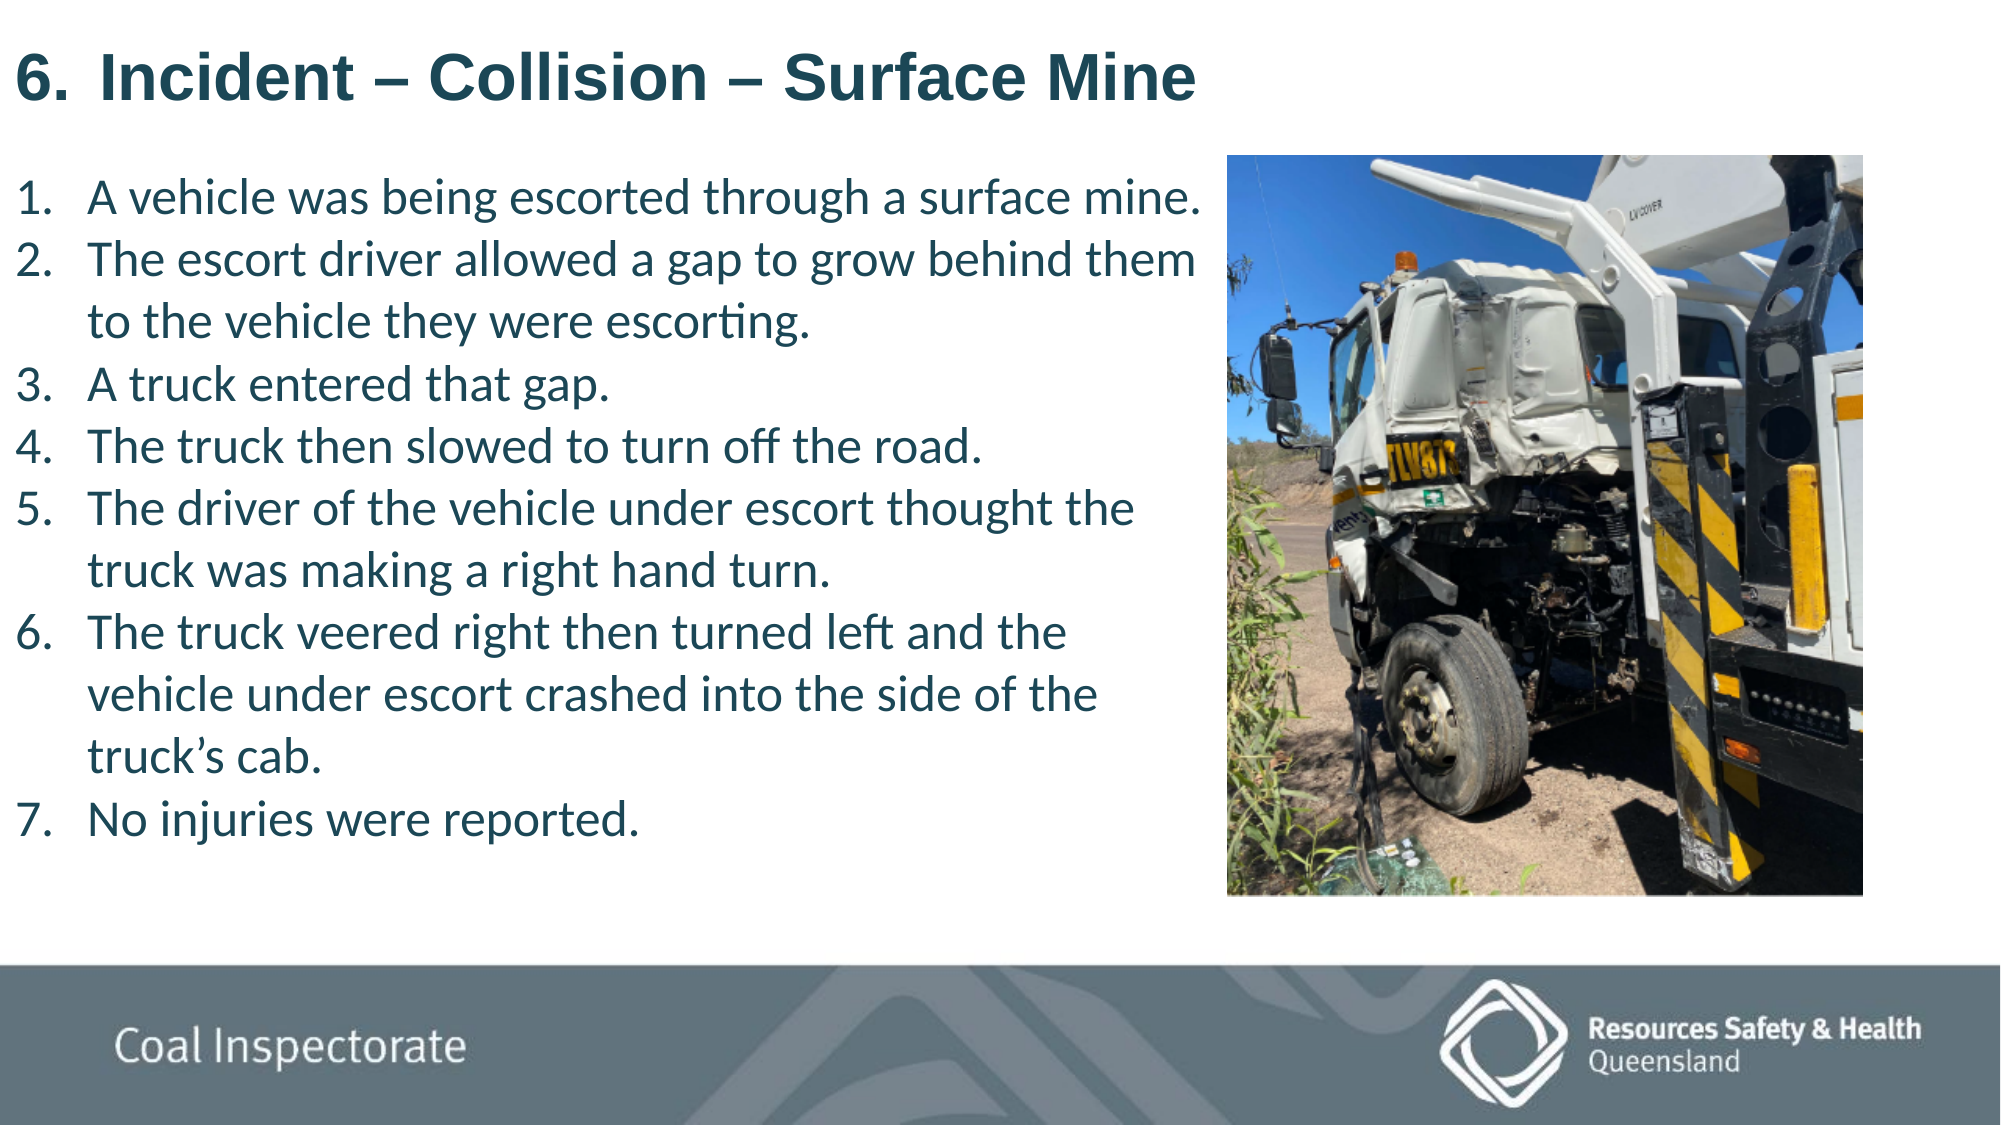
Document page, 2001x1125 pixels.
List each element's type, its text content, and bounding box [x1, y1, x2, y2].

picture [0, 0, 2001, 1125]
list A vehicle was being escorted through a surface mine. The escort driver allowed a gap to grow behind them to the vehicle they were escorting. A truck entered that gap. The truck then slowed to turn off the road. The driver of the vehicle under escort thought the truck was making a right hand turn. The truck veered right then turned left and the vehicle under escort crashed into the side of the truck’s cab. No injuries were reported. [0, 156, 1227, 898]
text_box Incident – Collision – Surface Mine [0, 1, 1863, 156]
